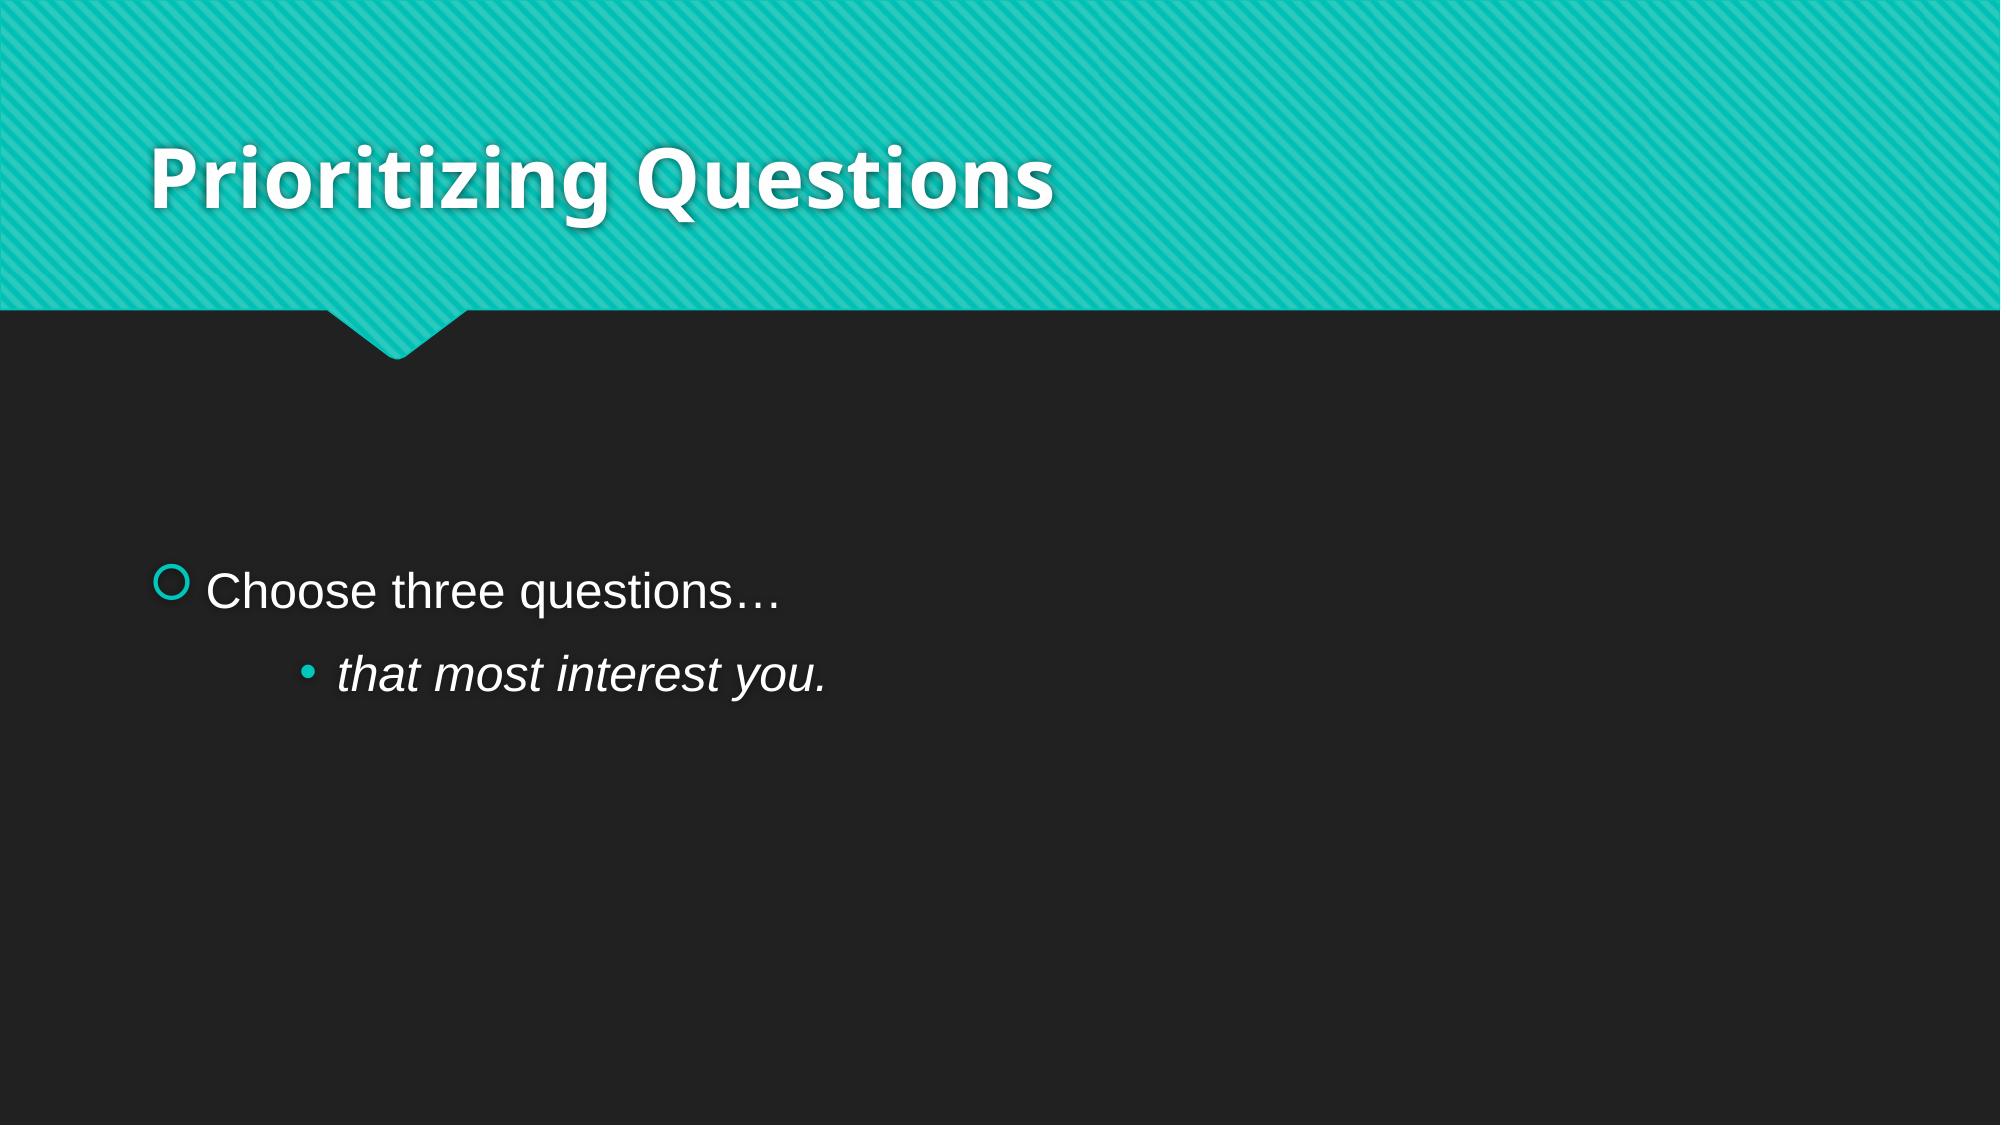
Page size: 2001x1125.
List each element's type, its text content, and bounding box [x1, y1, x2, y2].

title Prioritizing Questions [132, 73, 1868, 233]
list Choose three questions… that most interest you. [134, 364, 1866, 962]
